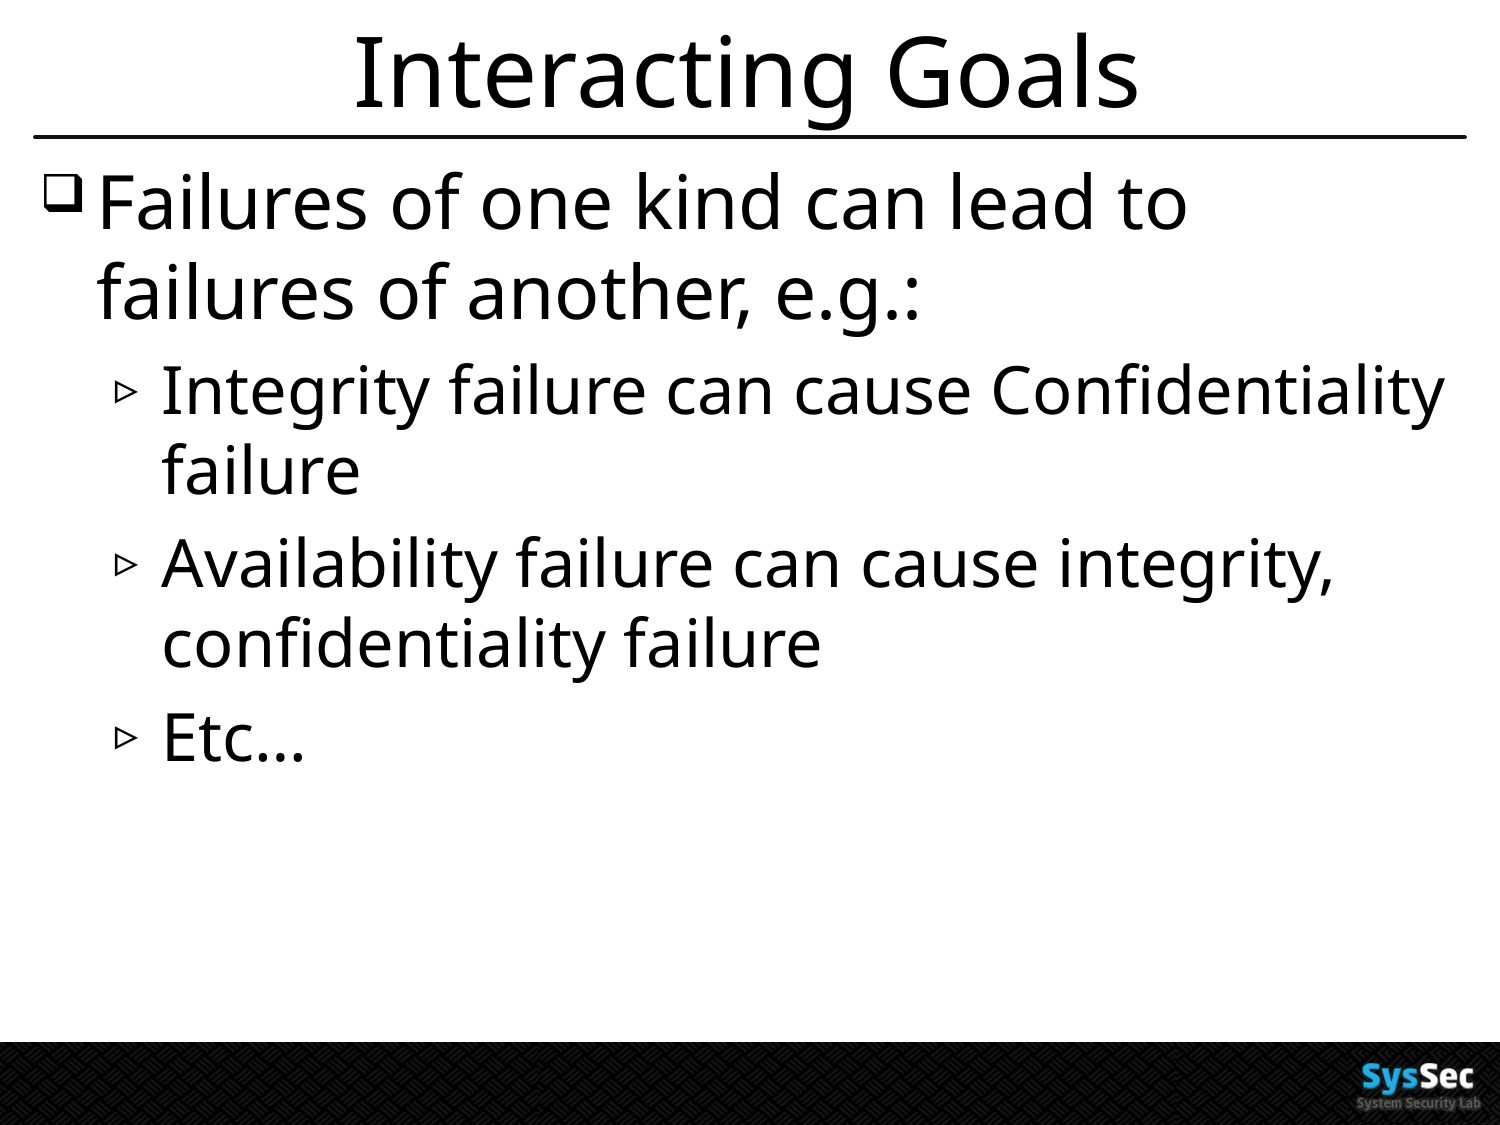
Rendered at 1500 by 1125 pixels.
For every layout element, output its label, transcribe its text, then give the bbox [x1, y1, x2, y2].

title Interacting Goals [24, 2, 1471, 135]
list Failures of one kind can lead to failures of another, e.g.: Integrity failure can cause Confidentiality failure Availability failure can cause integrity, confidentiality failure Etc… [24, 147, 1471, 1043]
